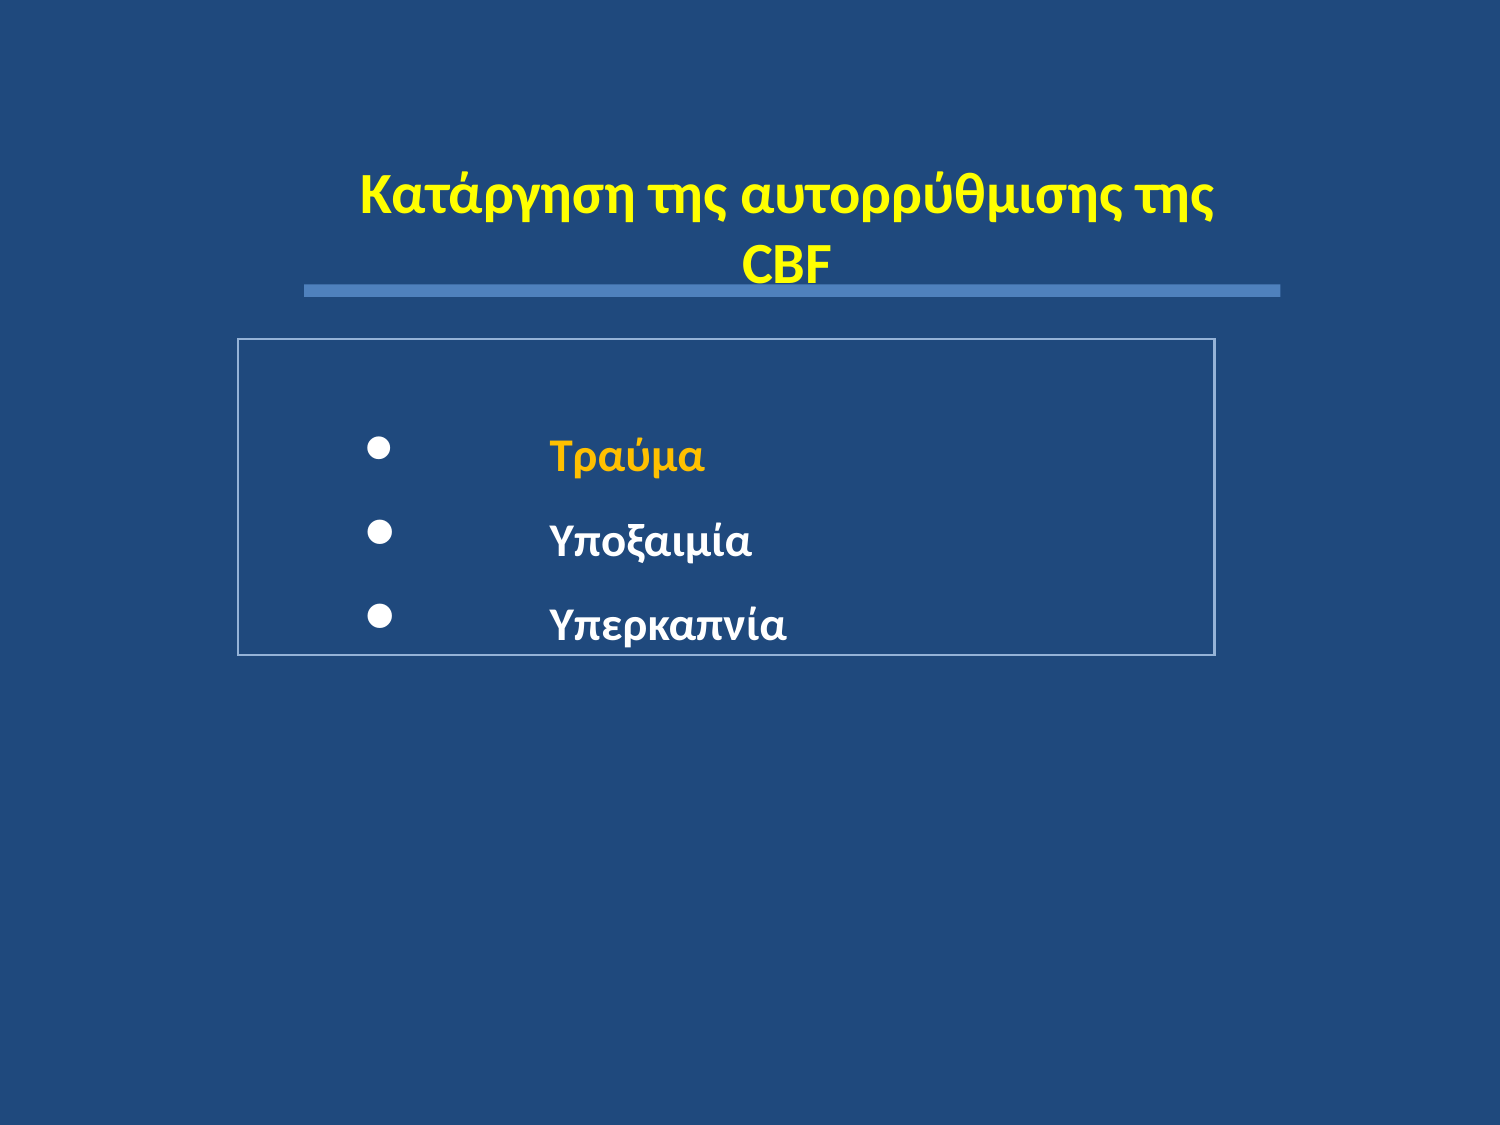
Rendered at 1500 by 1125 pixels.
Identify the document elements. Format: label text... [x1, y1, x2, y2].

title Κατάργηση της αυτορρύθμισης της CBF [300, 154, 1275, 296]
text_box Τραύμα Υποξαιμία Υπερκαπνία [238, 338, 1215, 656]
